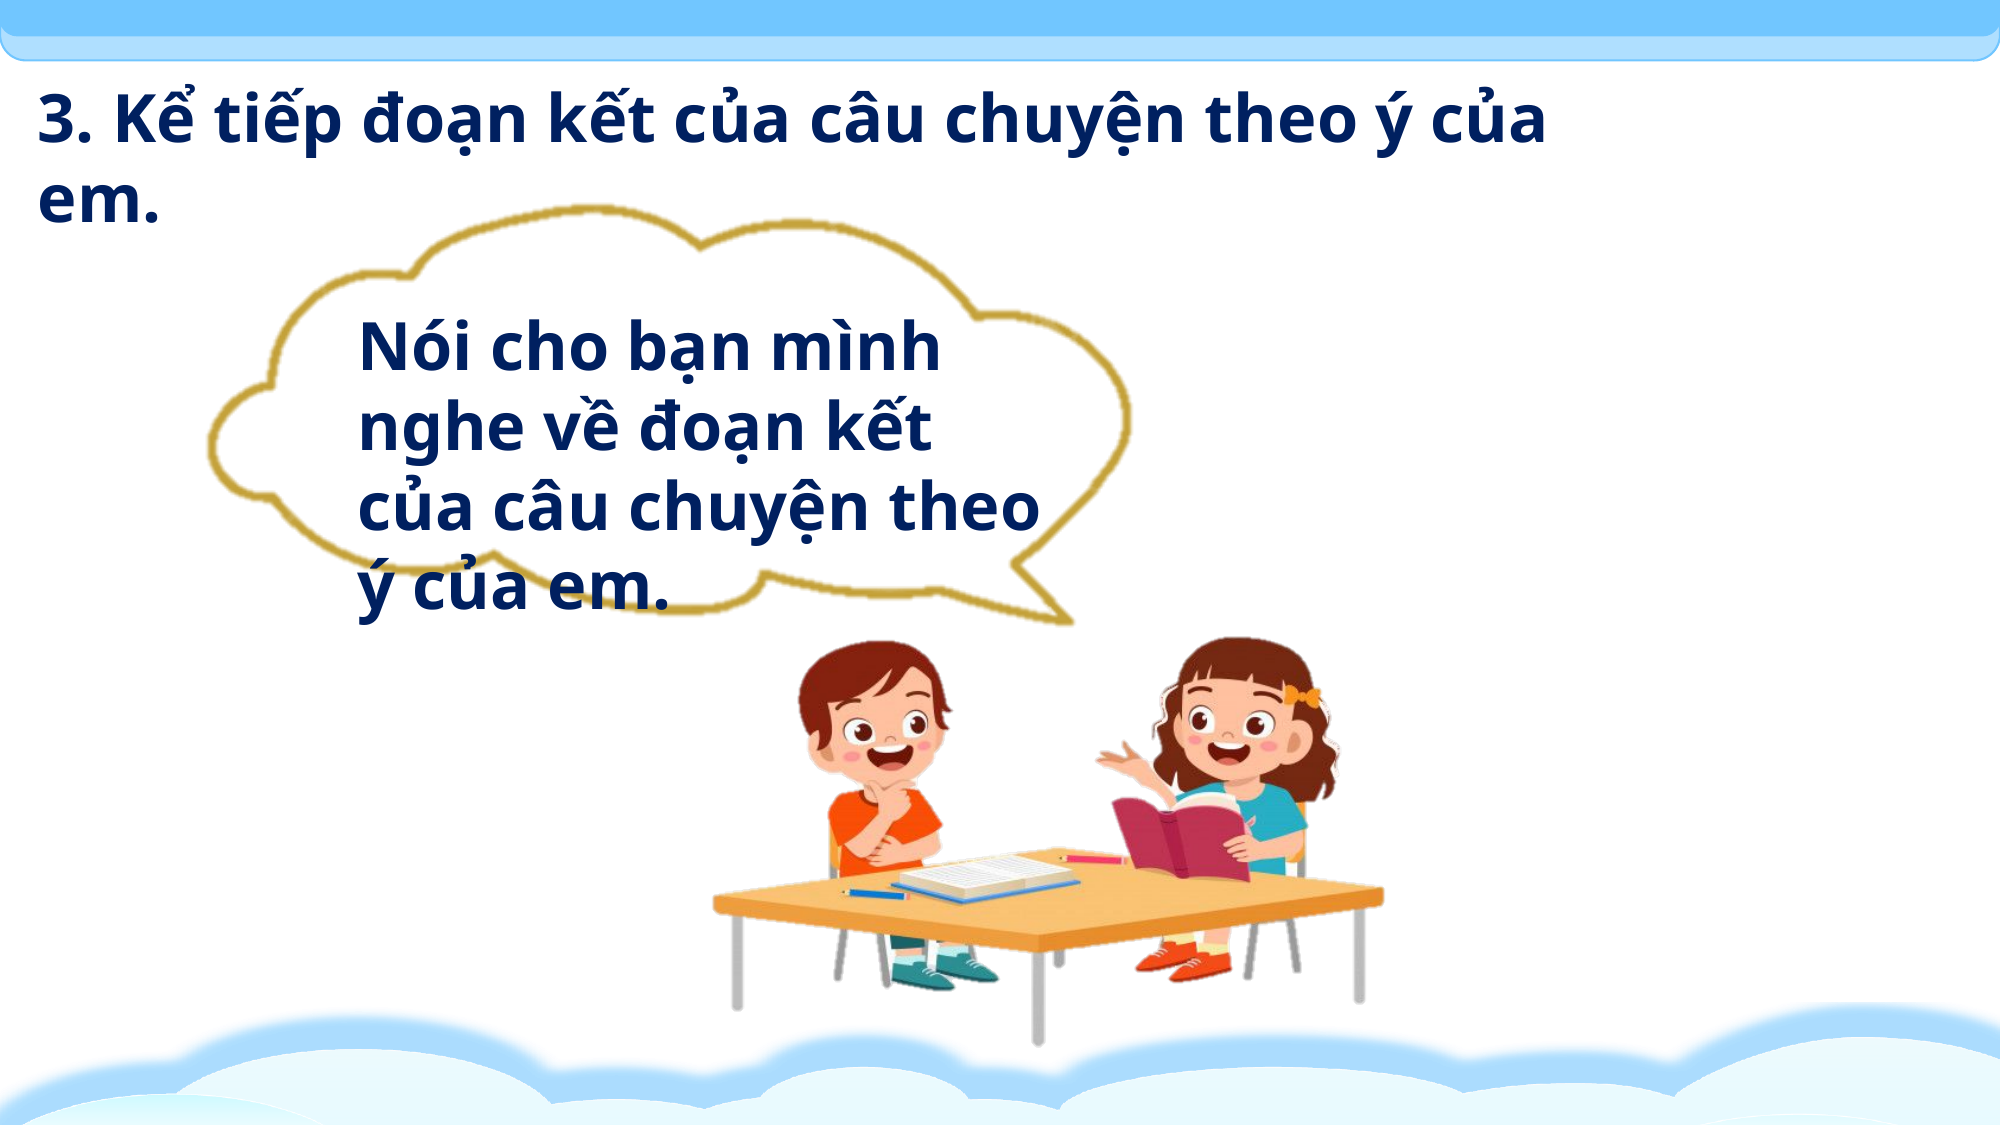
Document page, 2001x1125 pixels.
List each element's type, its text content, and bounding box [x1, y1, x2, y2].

text_box 3. Kể tiếp đoạn kết của câu chuyện theo ý của em. [22, 68, 1635, 244]
picture [0, 621, 2000, 1125]
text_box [0, 0, 2000, 61]
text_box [187, 175, 1216, 673]
